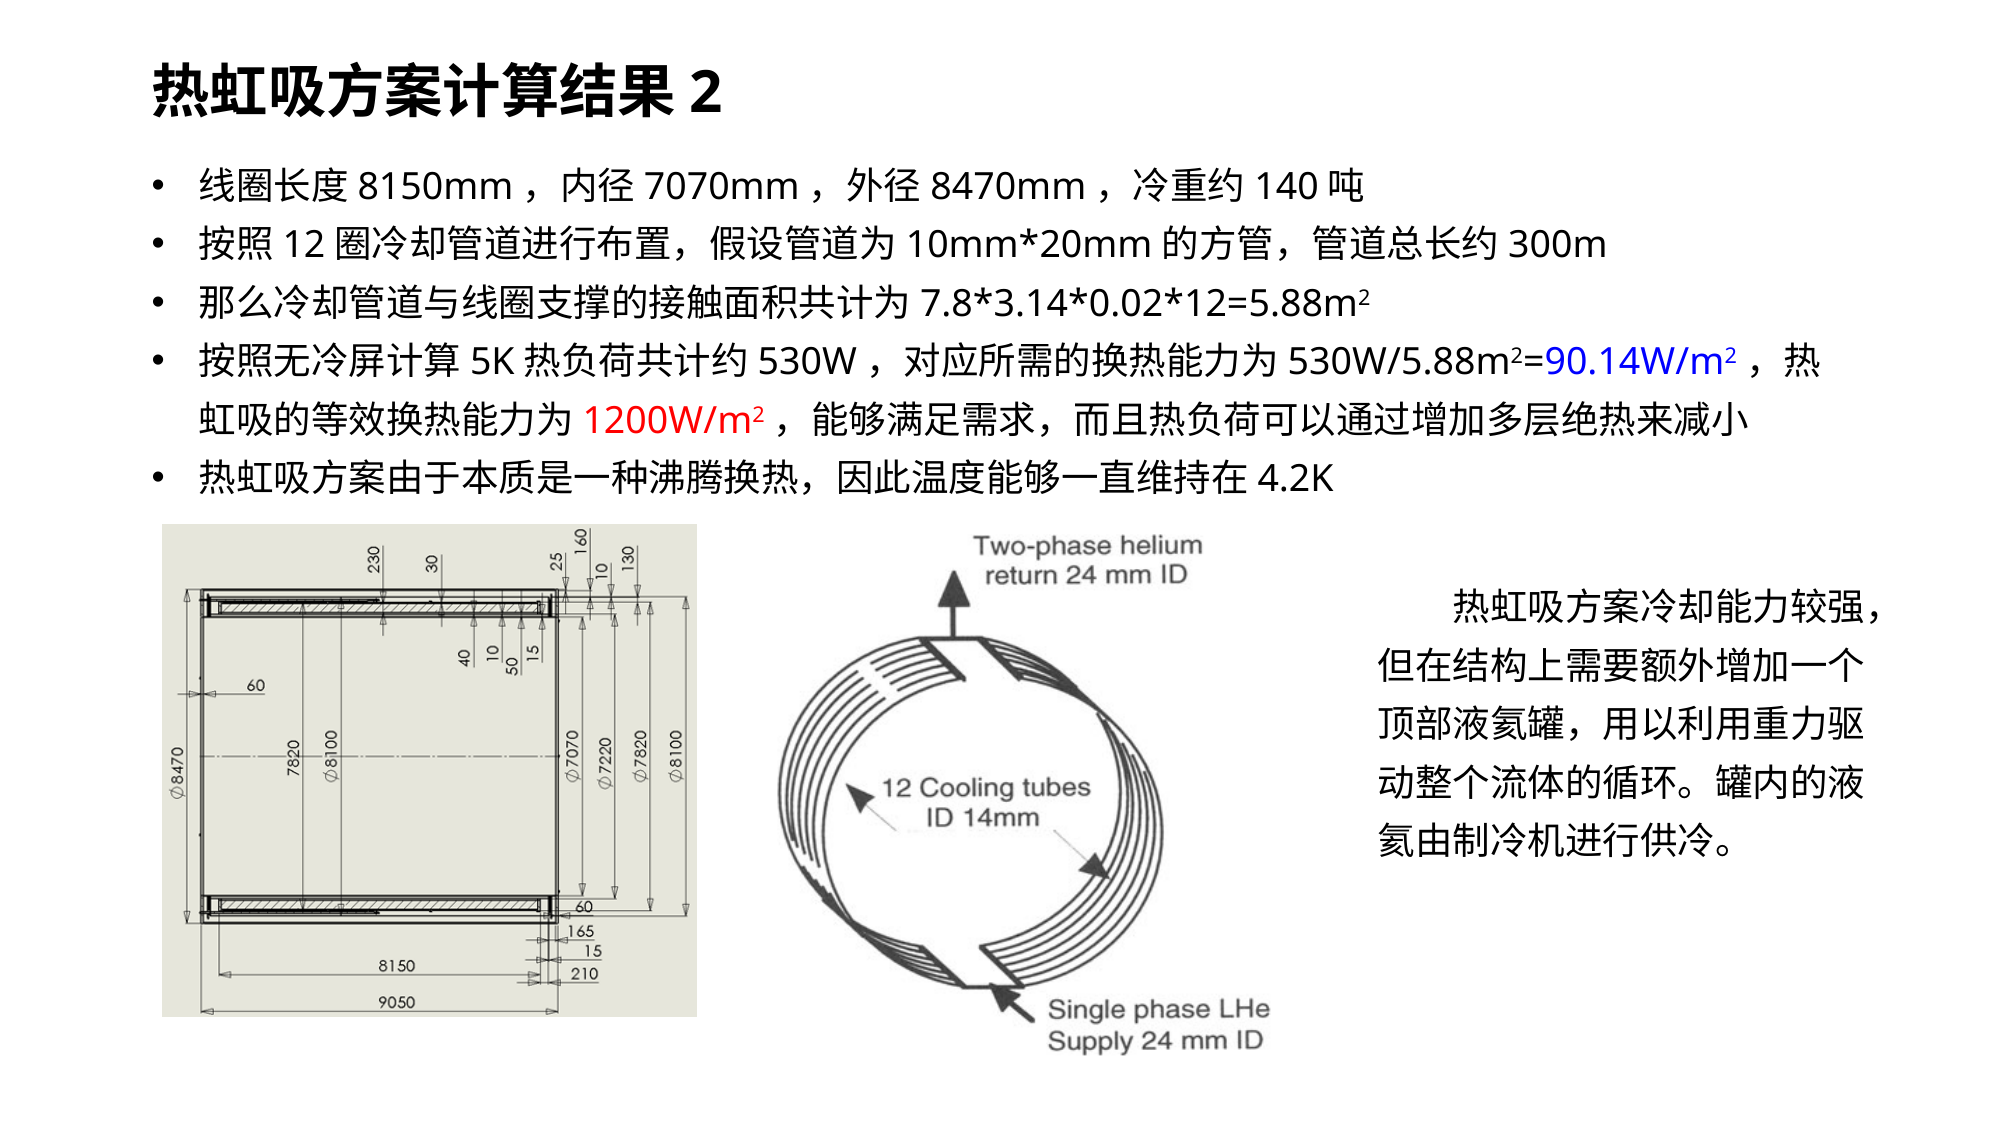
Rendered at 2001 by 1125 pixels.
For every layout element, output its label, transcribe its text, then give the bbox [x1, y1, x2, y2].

picture [722, 503, 1304, 1077]
picture [162, 524, 697, 1017]
text_box 热虹吸方案冷却能力较强，但在结构上需要额外增加一个顶部液氦罐，用以利用重力驱动整个流体的循环。罐内的液氦由制冷机进行供冷。 [1362, 562, 1904, 987]
text_box 线圈长度8150mm，内径7070mm，外径8470mm，冷重约140吨 按照12圈冷却管道进行布置，假设管道为10mm*20mm的方管，管道总长约300m 那么冷却管道与线圈支撑的接触面积共计为7.8*3.14*0.02*12=5.88m2 按照无冷屏计算5K热负荷共计约530W，对应所需的换热能力为530W/5.88m2=90.14W/m2，热虹吸的等效换热能力为1200W/m2，能够满足需求，而且热负荷可以通过增加多层绝热来减小 热虹吸方案由于本质是一种沸腾换热，因此温度能够一直维持在4.2K [136, 141, 1848, 507]
text_box 热虹吸方案计算结果2 [136, 46, 1142, 132]
